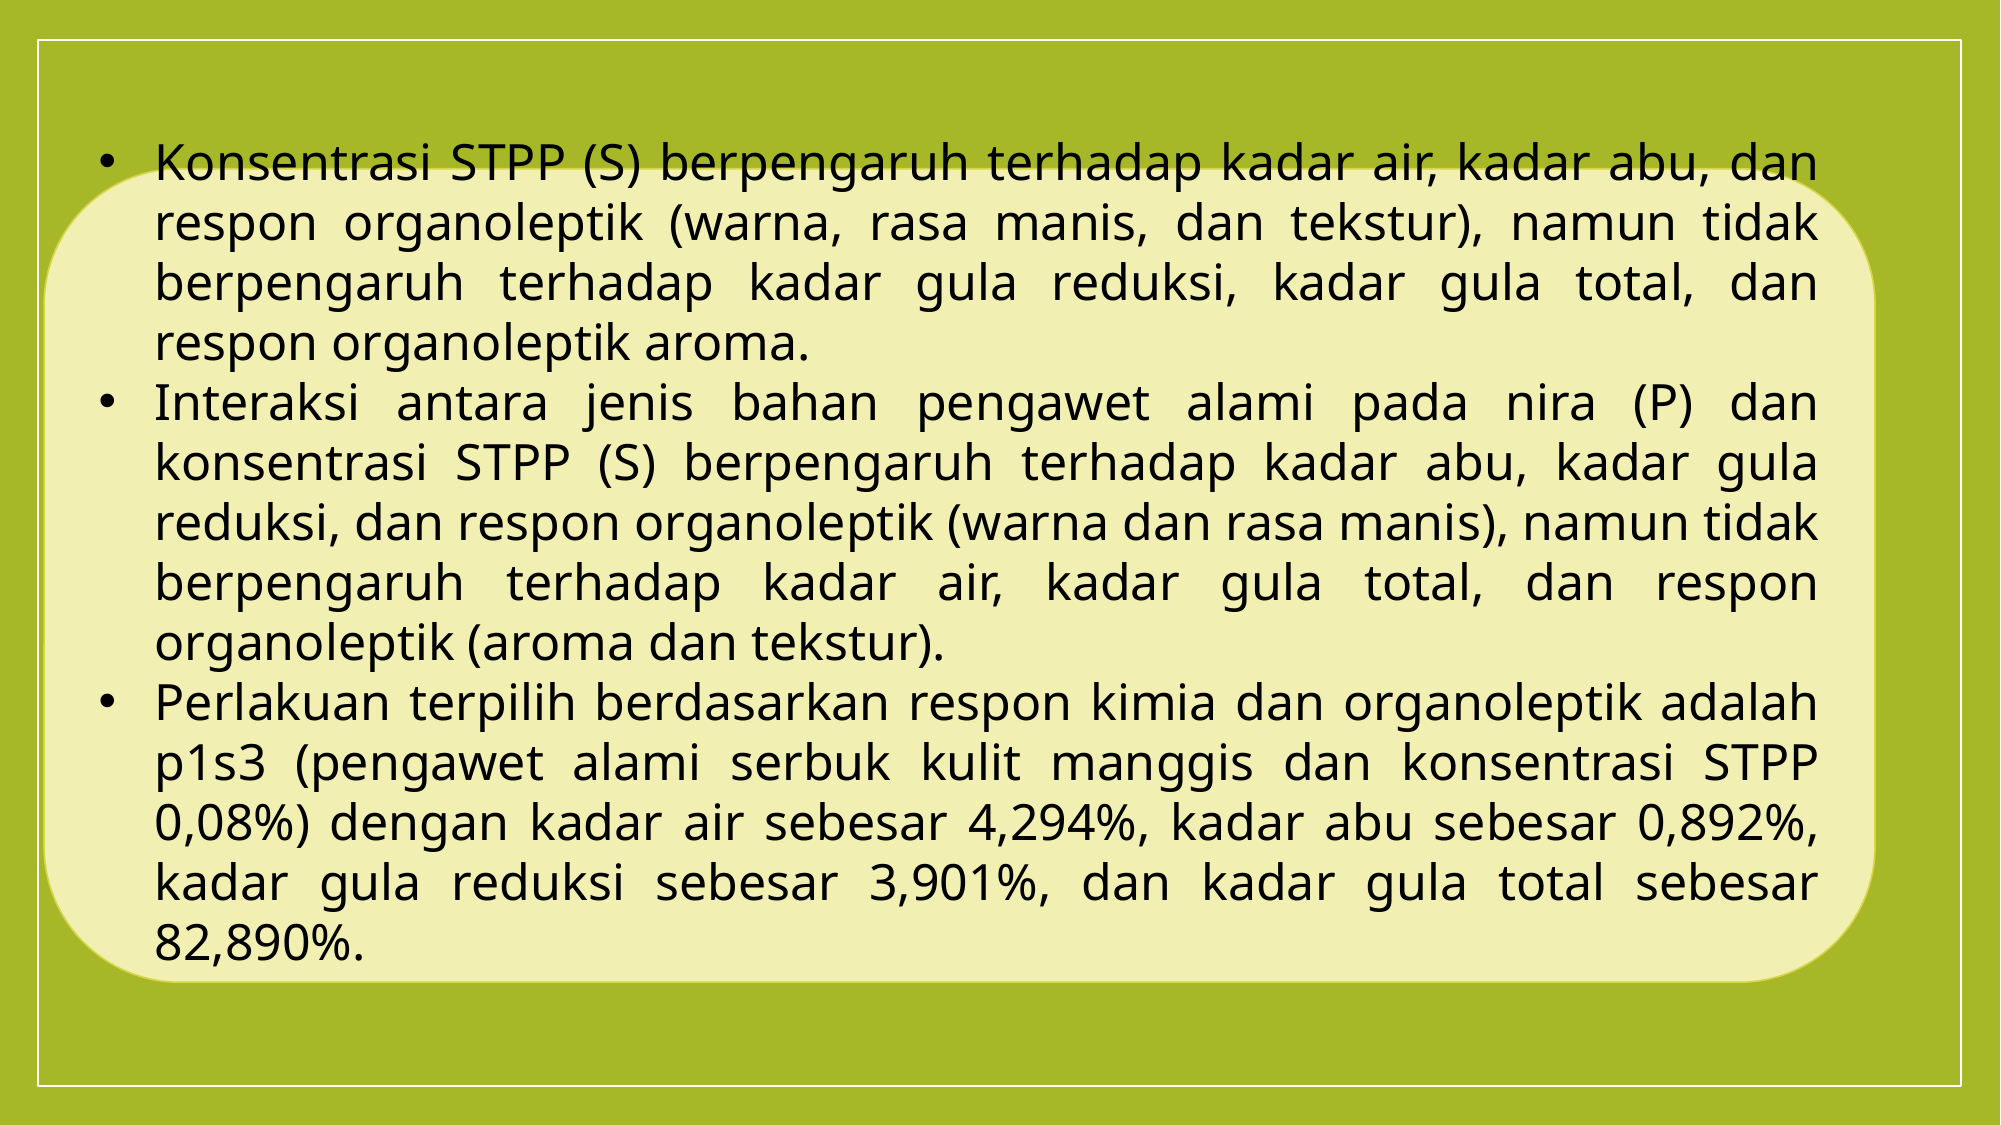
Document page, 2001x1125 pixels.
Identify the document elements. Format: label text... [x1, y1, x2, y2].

text_box Konsentrasi STPP (S) berpengaruh terhadap kadar air, kadar abu, dan respon organoleptik (warna, rasa manis, dan tekstur), namun tidak berpengaruh terhadap kadar gula reduksi, kadar gula total, dan respon organoleptik aroma. Interaksi antara jenis bahan pengawet alami pada nira (P) dan konsentrasi STPP (S) berpengaruh terhadap kadar abu, kadar gula reduksi, dan respon organoleptik (warna dan rasa manis), namun tidak berpengaruh terhadap kadar air, kadar gula total, dan respon organoleptik (aroma dan tekstur). Perlakuan terpilih berdasarkan respon kimia dan organoleptik adalah p1s3 (pengawet alami serbuk kulit manggis dan konsentrasi STPP 0,08%) dengan kadar air sebesar 4,294%, kadar abu sebesar 0,892%, kadar gula reduksi sebesar 3,901%, dan kadar gula total sebesar 82,890%. [43, 167, 1876, 984]
